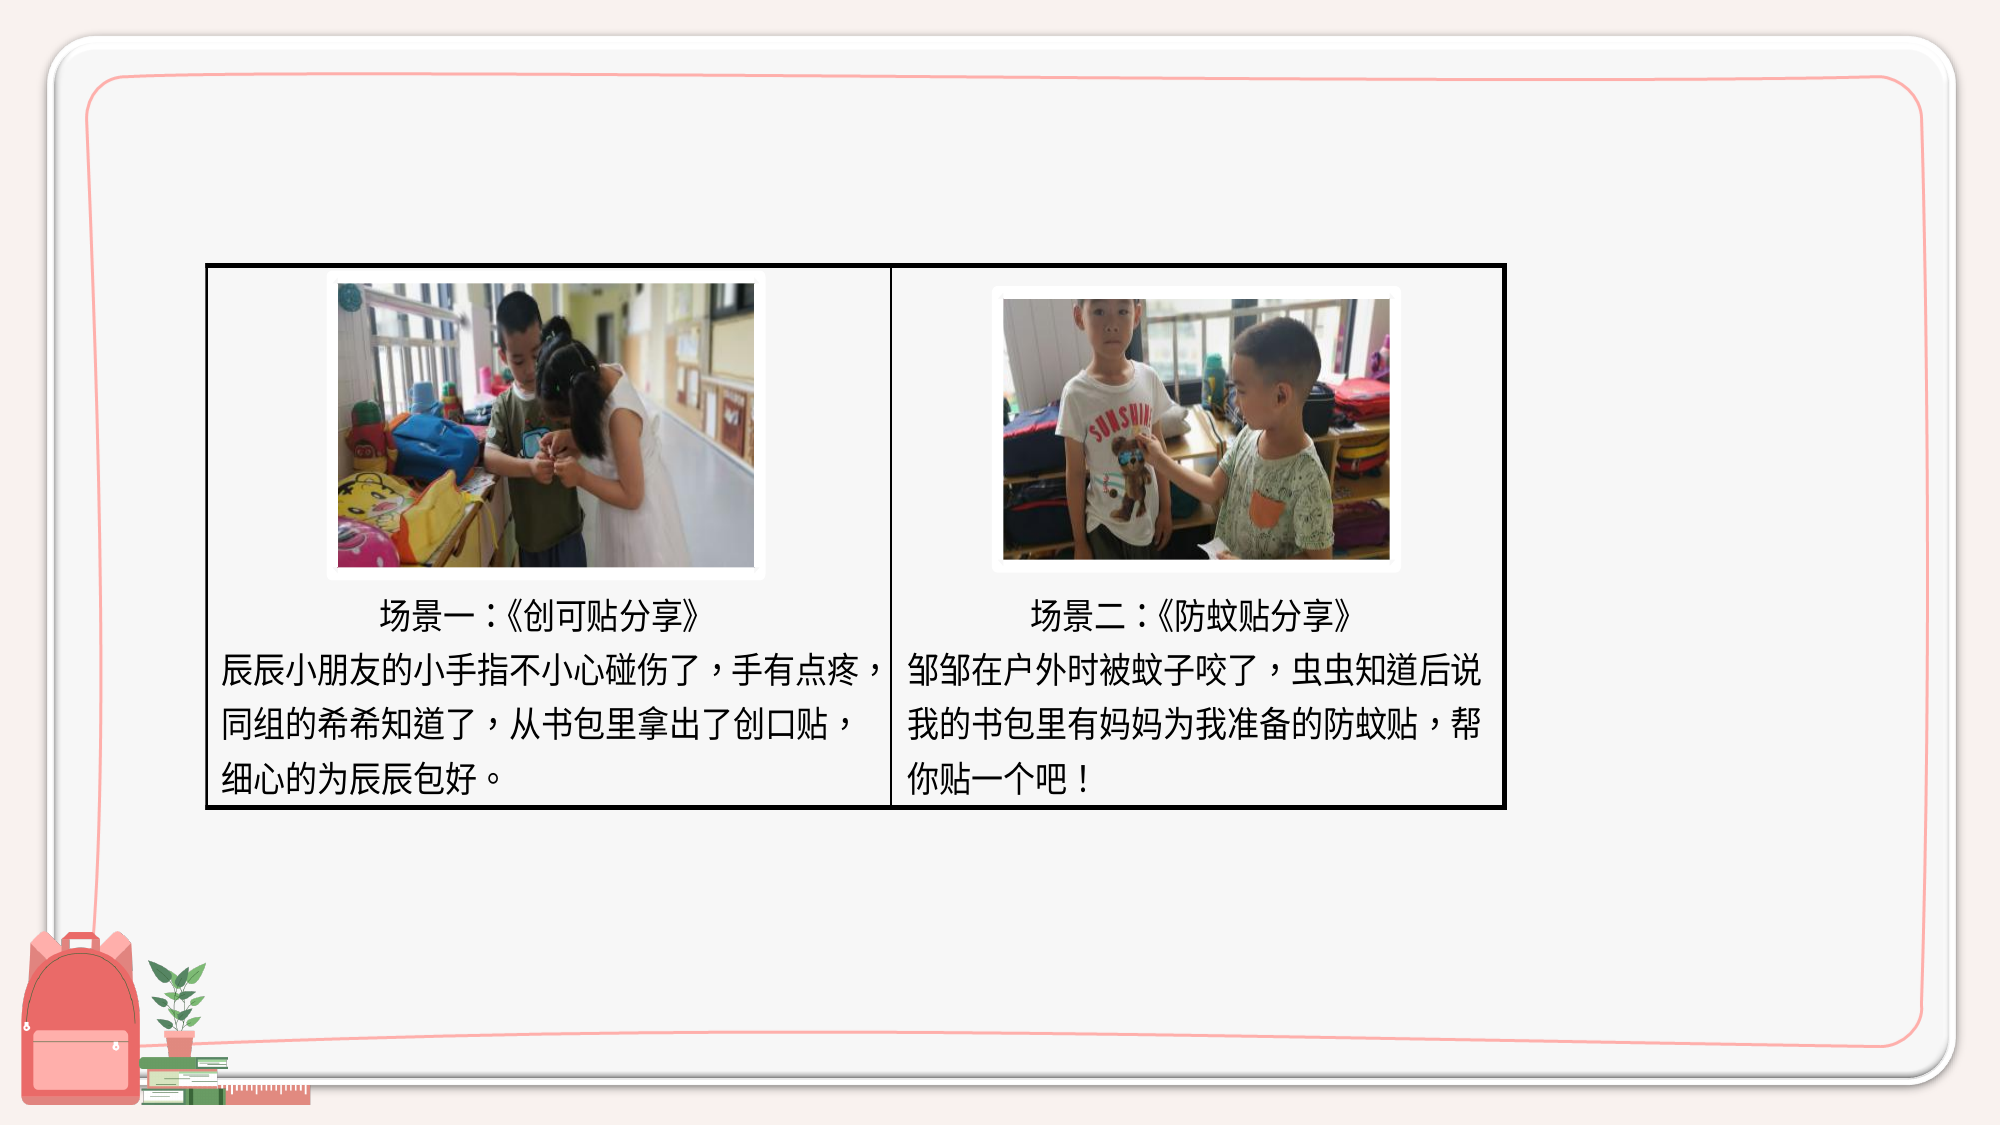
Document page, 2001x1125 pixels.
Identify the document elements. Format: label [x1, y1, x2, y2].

text_box [21, 931, 311, 1105]
picture [31, 22, 1972, 1103]
